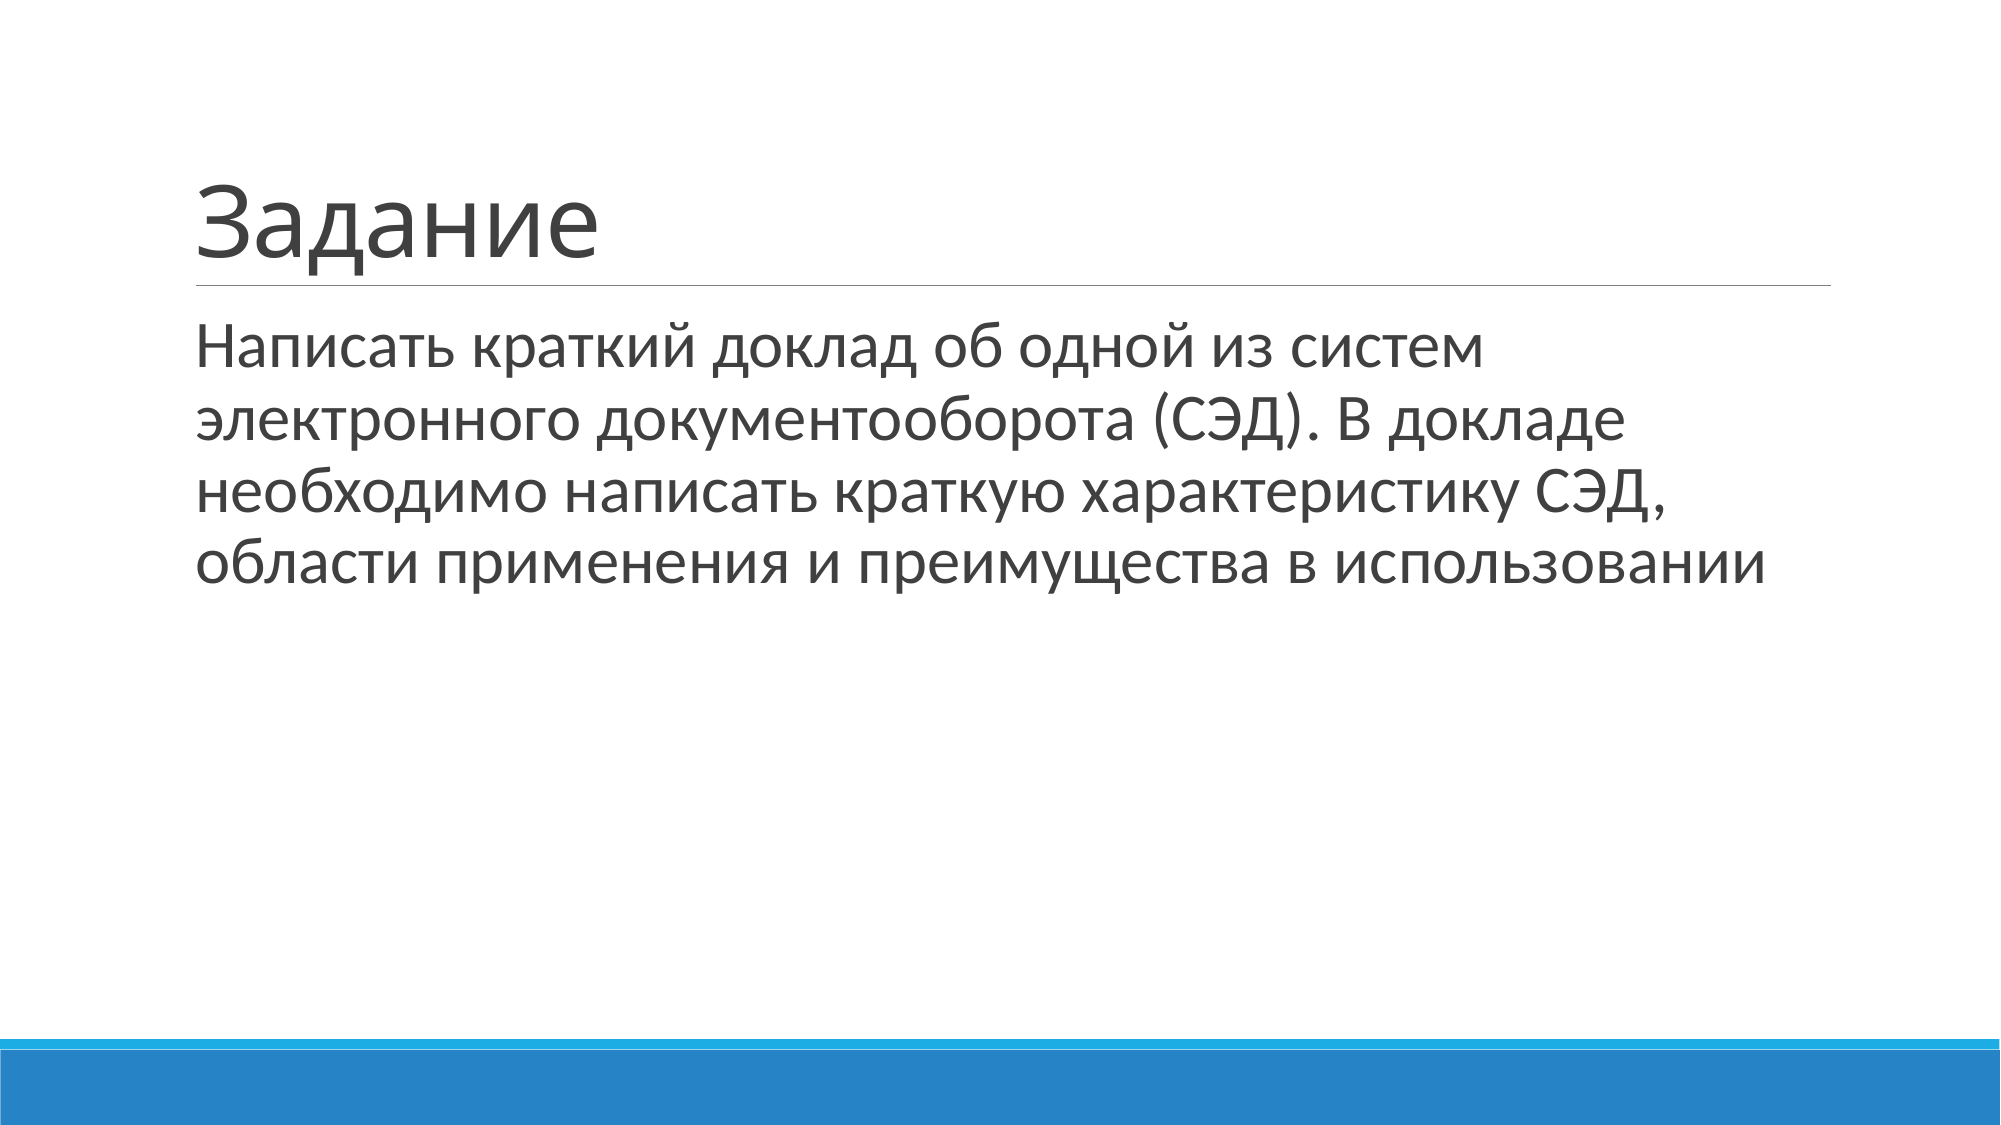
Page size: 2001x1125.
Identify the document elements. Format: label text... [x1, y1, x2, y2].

title Задание [180, 47, 1830, 285]
list Написать краткий доклад об одной из систем электронного документооборота (СЭД). В докладе необходимо написать краткую характеристику СЭД, области применения и преимущества в использовании [180, 302, 1830, 963]
